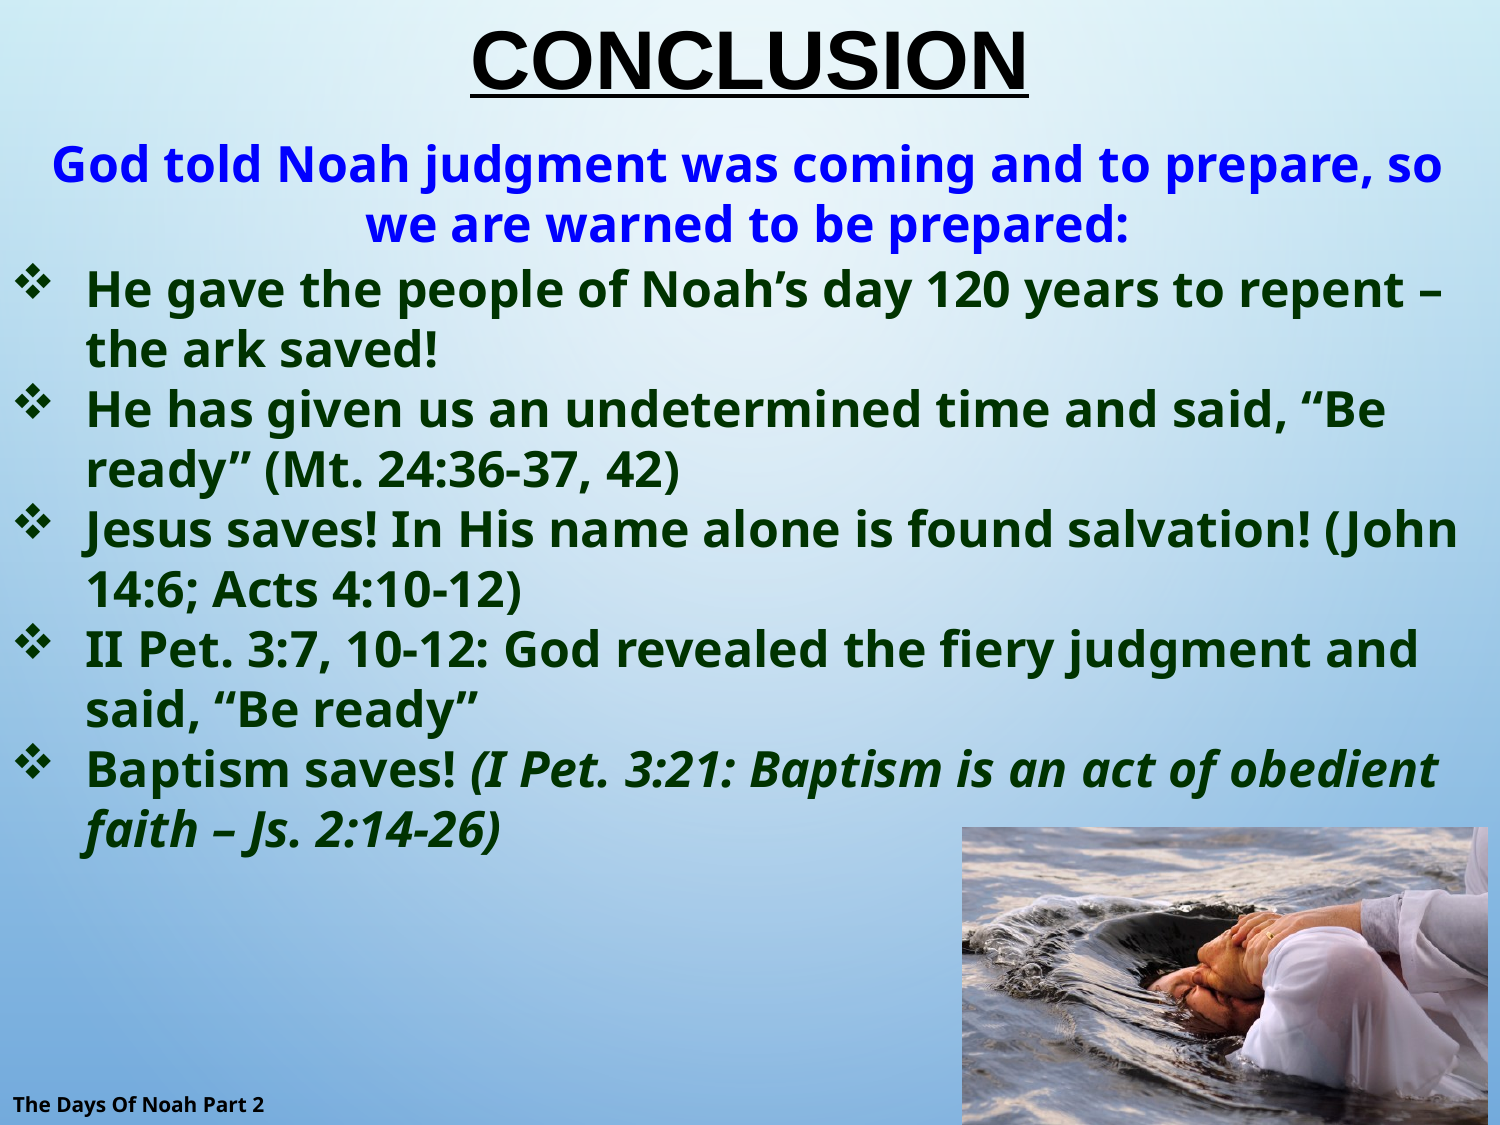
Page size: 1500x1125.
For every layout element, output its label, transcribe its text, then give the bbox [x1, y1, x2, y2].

title Conclusion [0, 0, 1500, 125]
text_box God told Noah judgment was coming and to prepare, so we are warned to be prepared: [0, 124, 1498, 260]
footer The Days Of Noah Part 2 [0, 1079, 775, 1125]
text_box He gave the people of Noah’s day 120 years to repent – the ark saved! He has given us an undetermined time and said, “Be ready” (Mt. 24:36-37, 42) Jesus saves! In His name alone is found salvation! (John 14:6; Acts 4:10-12) II Pet. 3:7, 10-12: God revealed the fiery judgment and said, “Be ready” Baptism saves! (I Pet. 3:21: Baptism is an act of obedient faith – Js. 2:14-26) [0, 260, 1496, 865]
picture [962, 827, 1488, 1125]
